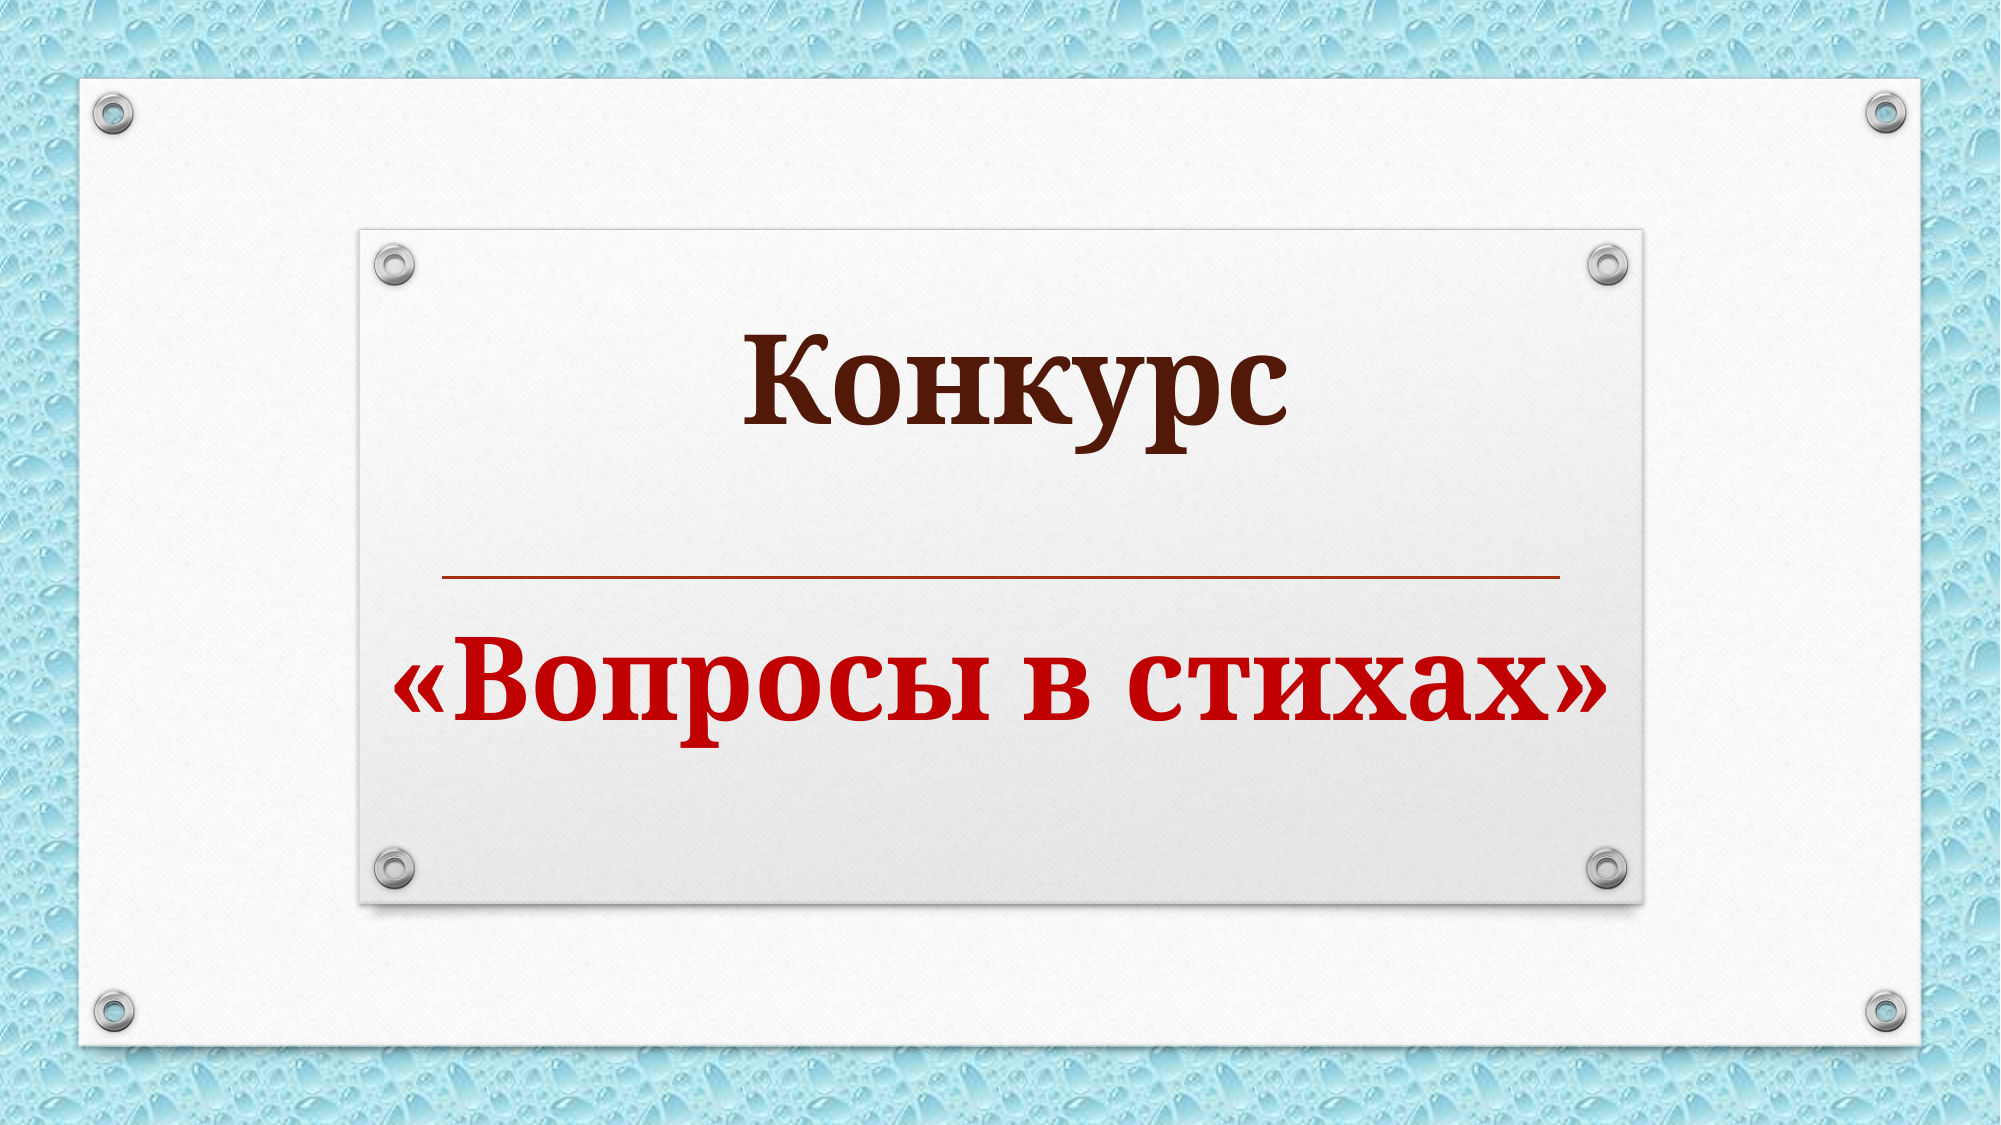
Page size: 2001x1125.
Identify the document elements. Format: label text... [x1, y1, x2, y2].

picture [0, 0, 2001, 1125]
subtitle «Вопросы в стихах» [352, 596, 1650, 876]
text_box Конкурс [441, 243, 1560, 457]
